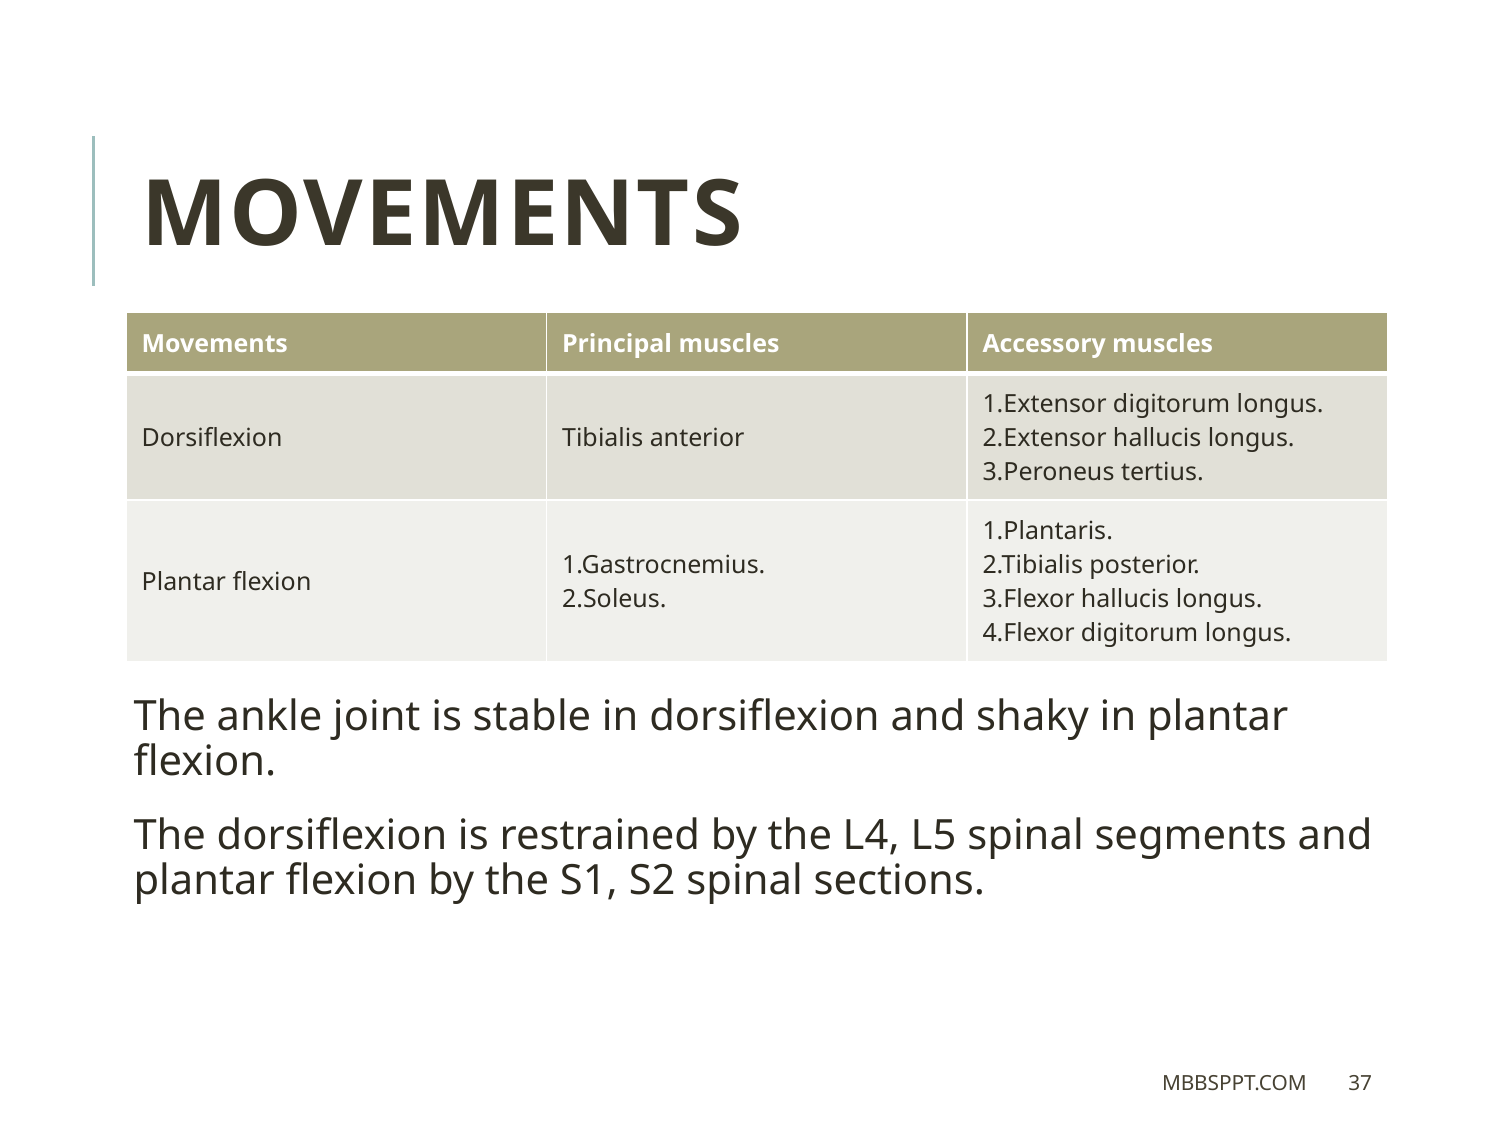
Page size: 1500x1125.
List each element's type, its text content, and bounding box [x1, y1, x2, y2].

slide_number 37 [1333, 1061, 1454, 1107]
table_header Accessory muscles [968, 313, 1387, 371]
table_header Movements [127, 313, 546, 371]
text_box Movements [125, 95, 1322, 312]
footer MBBSPPT.COM [595, 1061, 1322, 1107]
table_cell 1.Extensor digitorum longus. 2.Extensor hallucis longus. 3.Peroneus tertius. [968, 376, 1387, 499]
table_cell Tibialis anterior [547, 376, 966, 499]
table_cell 1.Gastrocnemius. 2.Soleus. [547, 501, 966, 661]
table_cell Plantar flexion [127, 501, 546, 661]
table_cell Dorsiflexion [127, 376, 546, 499]
table_header Principal muscles [547, 313, 966, 371]
text_box The ankle joint is stable in dorsiflexion and shaky in plantar flexion. The dorsiflexion is restrained by the L4, L5 spinal segments and plantar flexion by the S1, S2 spinal sections. [126, 687, 1388, 1035]
table_cell 1.Plantaris. 2.Tibialis posterior. 3.Flexor hallucis longus. 4.Flexor digitorum longus. [968, 501, 1387, 661]
